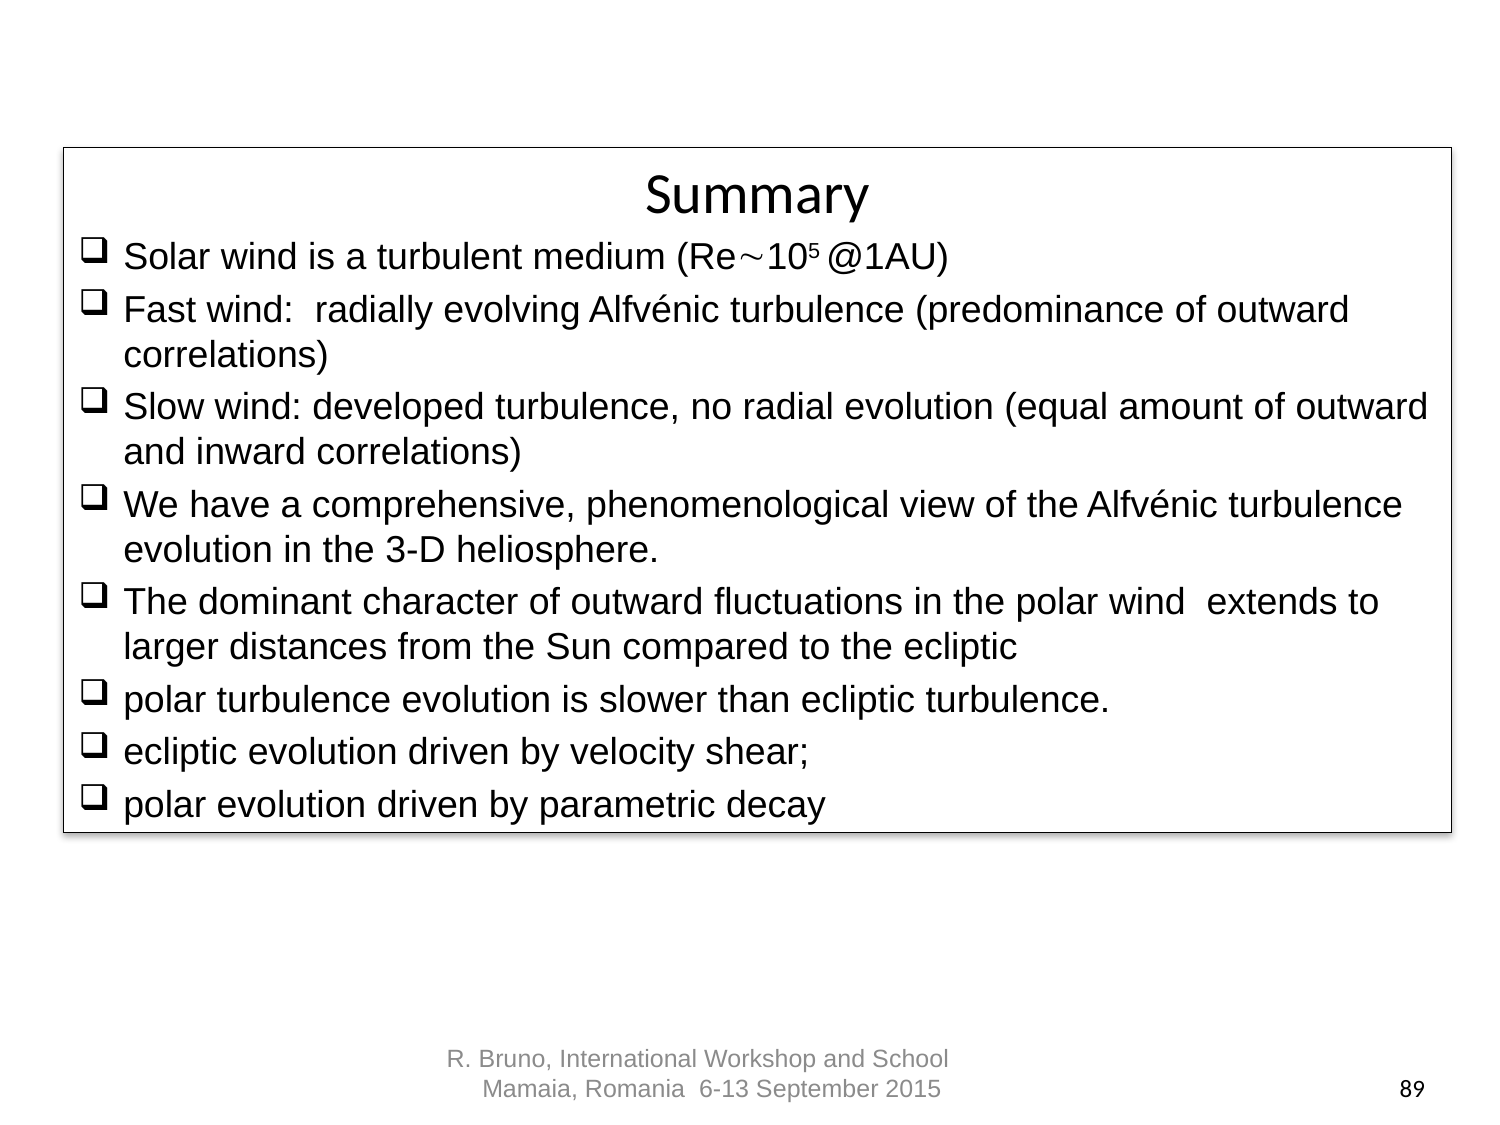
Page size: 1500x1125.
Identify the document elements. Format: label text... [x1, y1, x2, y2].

slide_number 89 [1299, 1042, 1425, 1103]
list Summary Solar wind is a turbulent medium (Re105 @1AU) Fast wind: radially evolving Alfvénic turbulence (predominance of outward correlations) Slow wind: developed turbulence, no radial evolution (equal amount of outward and inward correlations) We have a comprehensive, phenomenological view of the Alfvénic turbulence evolution in the 3-D heliosphere. The dominant character of outward fluctuations in the polar wind extends to larger distances from the Sun compared to the ecliptic polar turbulence evolution is slower than ecliptic turbulence. ecliptic evolution driven by velocity shear; polar evolution driven by parametric decay [61, 145, 1454, 835]
footer R. Bruno, International Workshop and School Mamaia, Romania 6-13 September 2015 [437, 1042, 988, 1103]
